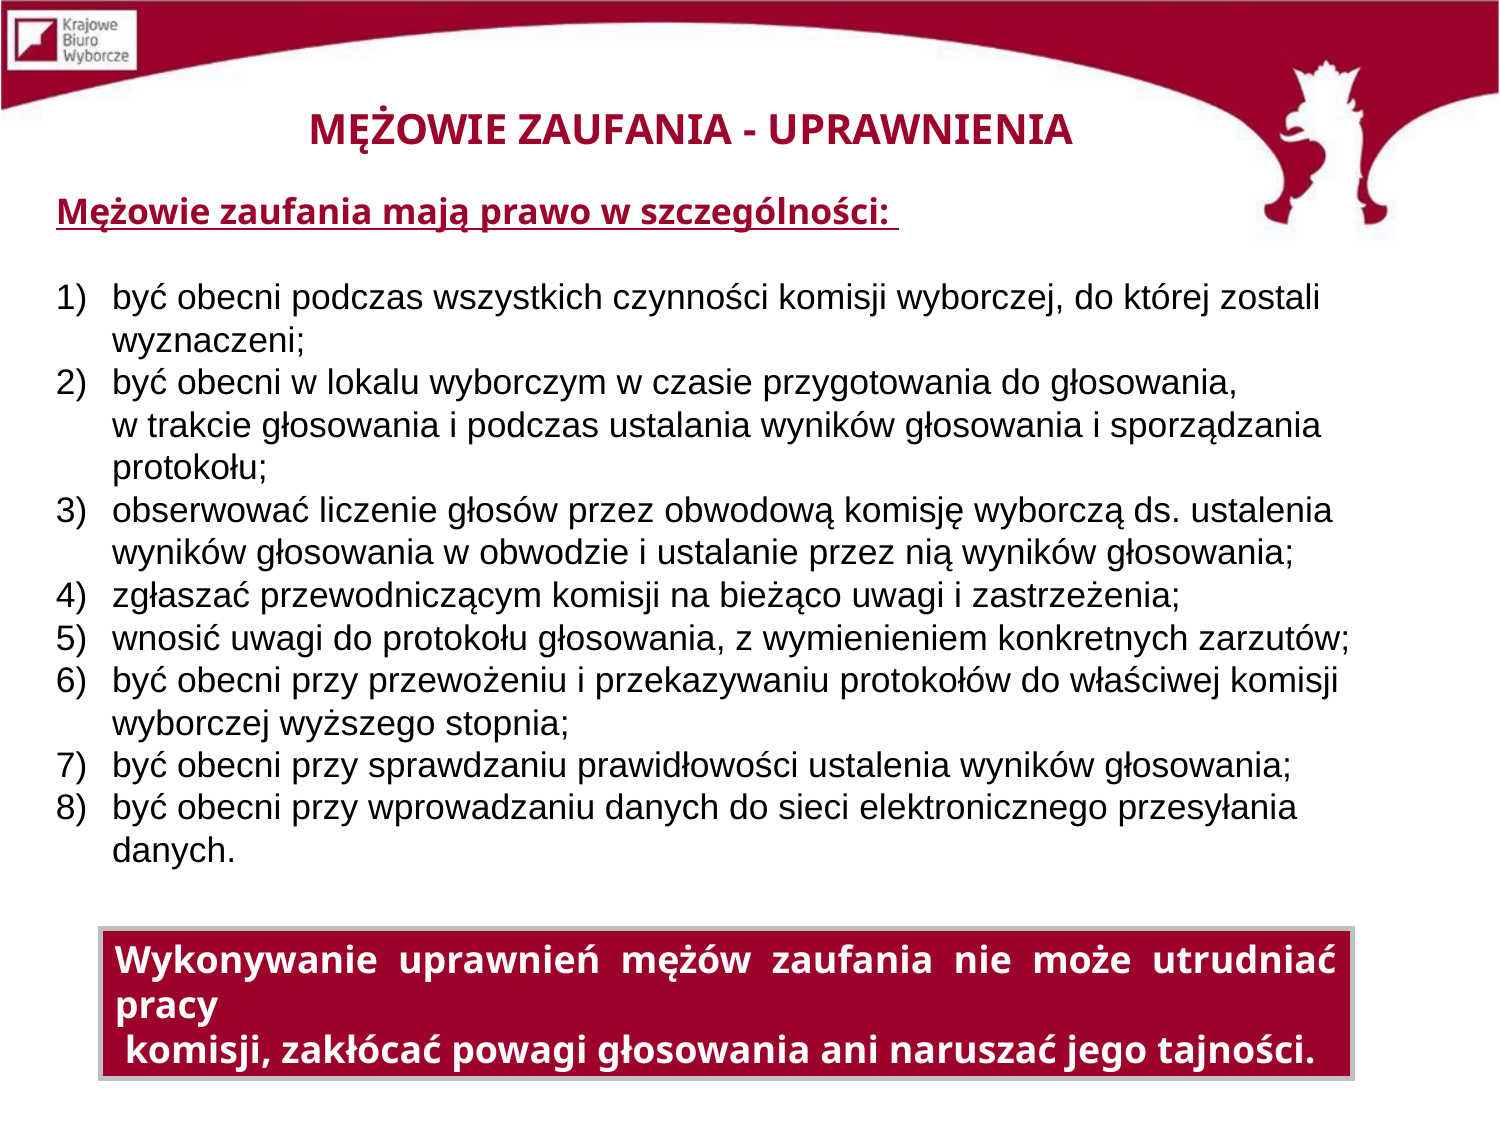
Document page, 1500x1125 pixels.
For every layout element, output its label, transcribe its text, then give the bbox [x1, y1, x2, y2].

text_box Mężowie zaufania mają prawo w szczególności: być obecni podczas wszystkich czynności komisji wyborczej, do której zostali wyznaczeni; być obecni w lokalu wyborczym w czasie przygotowania do głosowania, w trakcie głosowania i podczas ustalania wyników głosowania i sporządzania protokołu; obserwować liczenie głosów przez obwodową komisję wyborczą ds. ustalenia wyników głosowania w obwodzie i ustalanie przez nią wyników głosowania; zgłaszać przewodniczącym komisji na bieżąco uwagi i zastrzeżenia; wnosić uwagi do protokołu głosowania, z wymienieniem konkretnych zarzutów; być obecni przy przewożeniu i przekazywaniu protokołów do właściwej komisji wyborczej wyższego stopnia; być obecni przy sprawdzaniu prawidłowości ustalenia wyników głosowania; być obecni przy wprowadzaniu danych do sieci elektronicznego przesyłania danych. [41, 272, 1424, 877]
picture [0, 0, 1500, 264]
text_box Wykonywanie uprawnień mężów zaufania nie może utrudniać pracy komisji, zakłócać powagi głosowania ani naruszać jego tajności. [100, 928, 1353, 1079]
